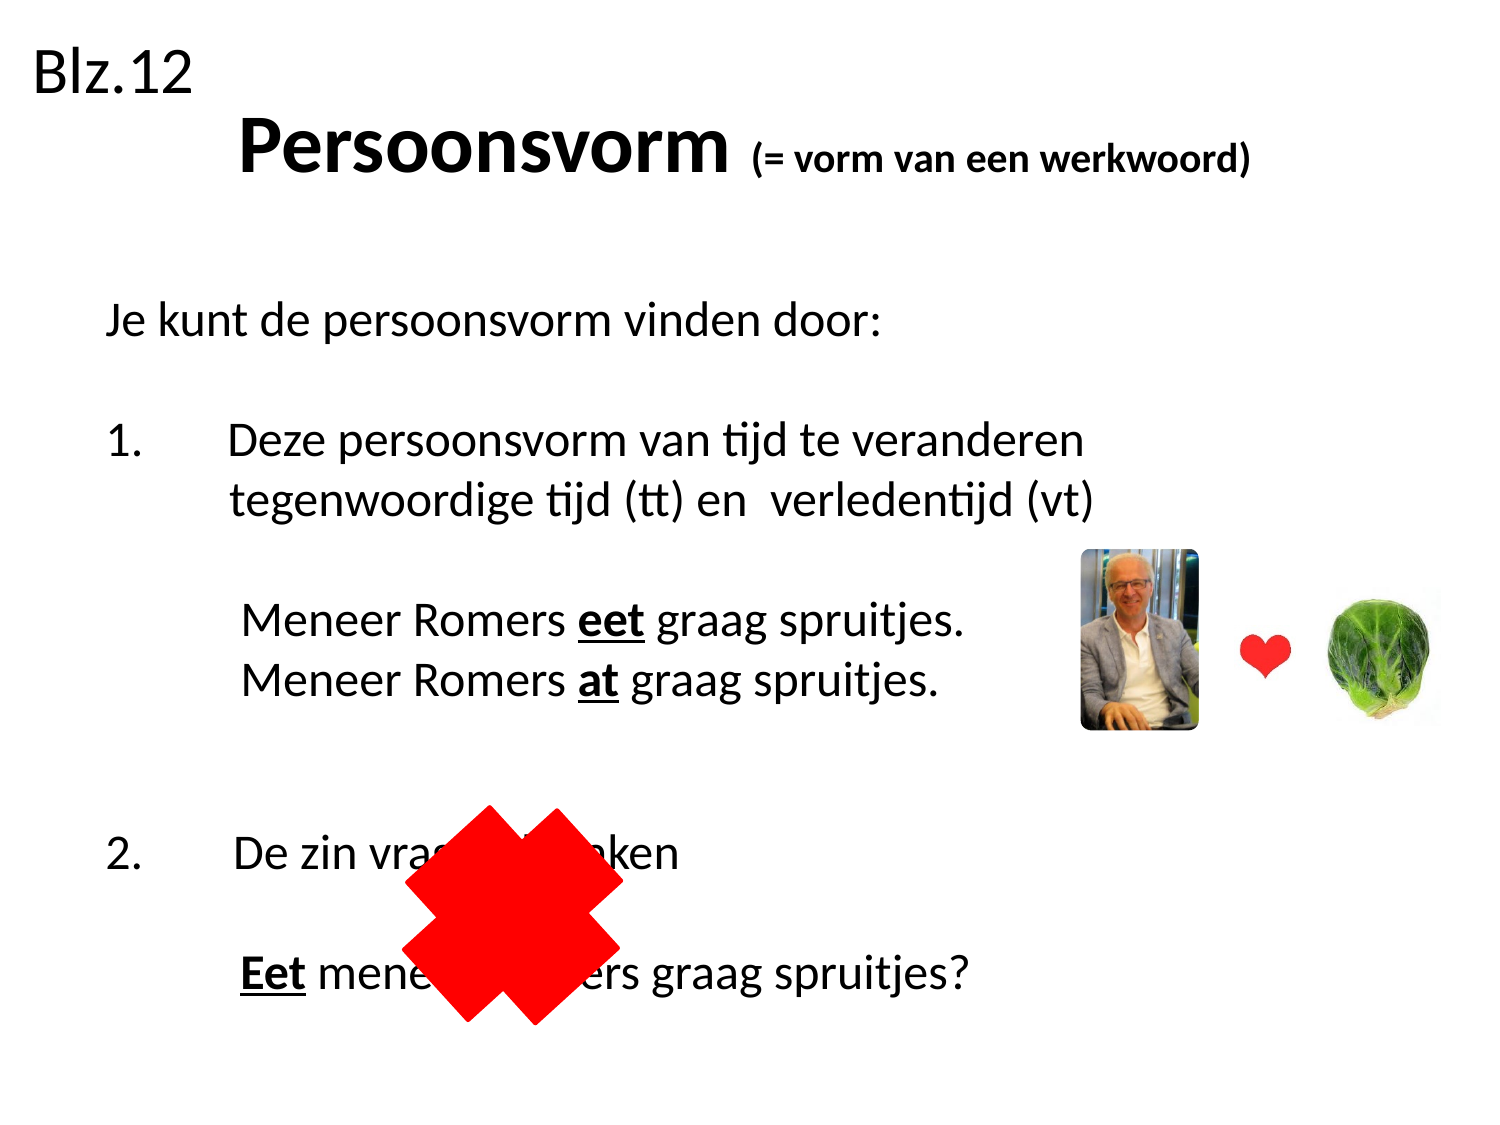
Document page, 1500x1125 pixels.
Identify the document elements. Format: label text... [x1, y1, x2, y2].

picture [1233, 625, 1296, 688]
text_box [401, 805, 624, 1026]
text_box 2. De zin vragend maken Eet meneer Romers graag spruitjes? [90, 846, 1441, 1034]
text_box Blz.12 [17, 19, 313, 110]
text_box Je kunt de persoonsvorm vinden door: Deze persoonsvorm van tijd te veranderen tegenwoordige tijd (tt) en verledentijd (vt) Meneer Romers eet graag spruitjes. Meneer Romers at graag spruitjes. [90, 432, 1441, 621]
title Persoonsvorm (= vorm van een werkwoord) [75, 45, 1425, 233]
picture [1080, 548, 1200, 731]
picture [1313, 587, 1441, 726]
